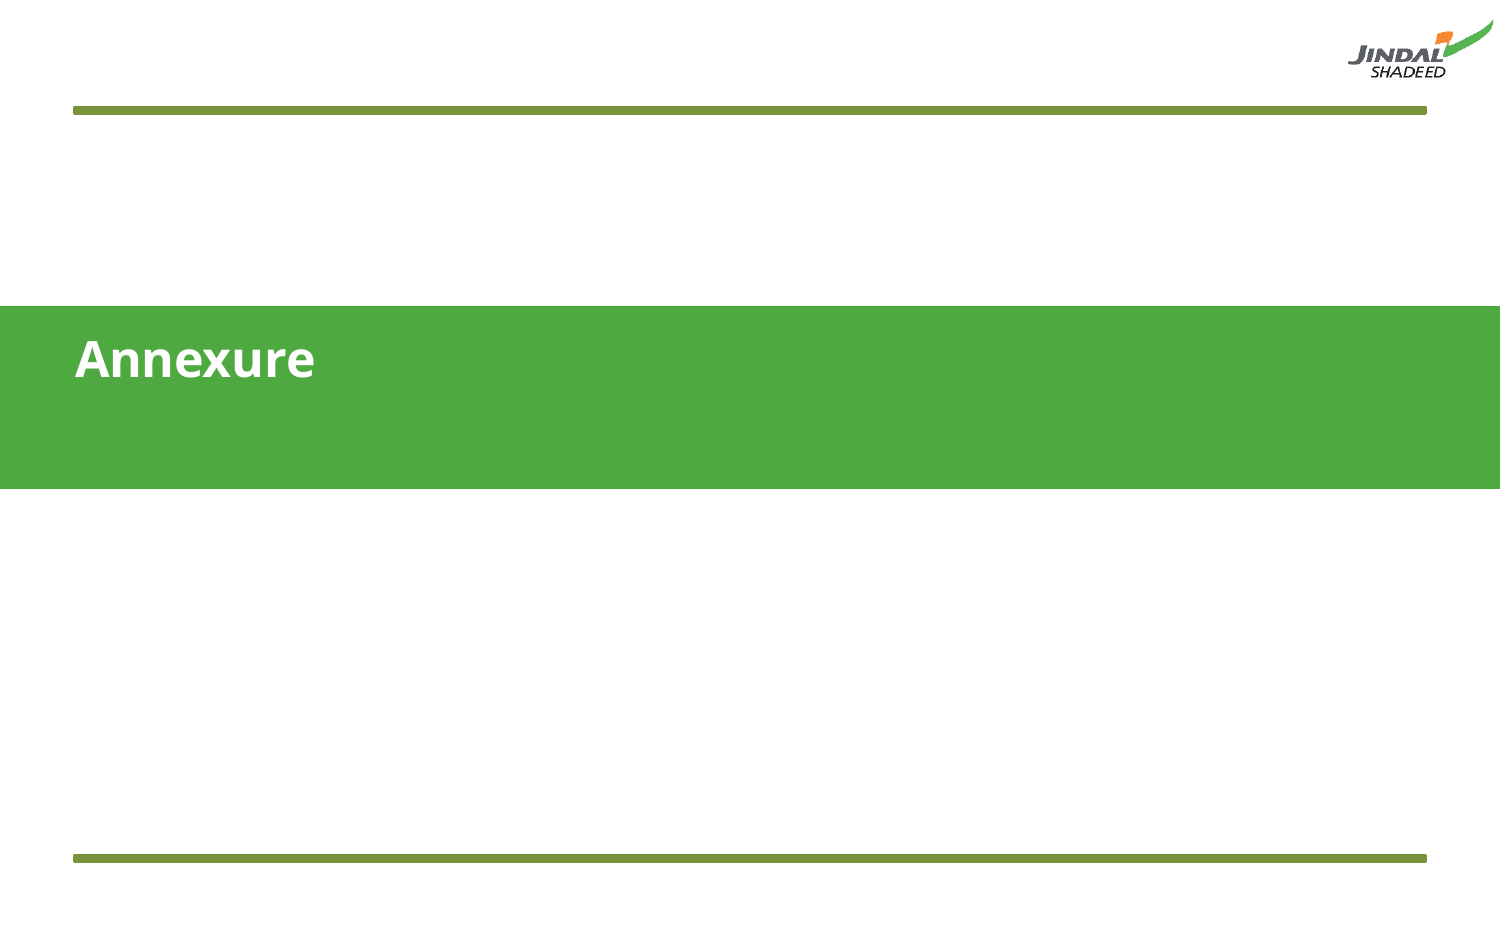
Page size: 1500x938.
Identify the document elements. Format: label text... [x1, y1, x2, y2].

text_box [0, 306, 1500, 490]
text_box Annexure [72, 327, 1333, 388]
picture [1326, 3, 1500, 88]
